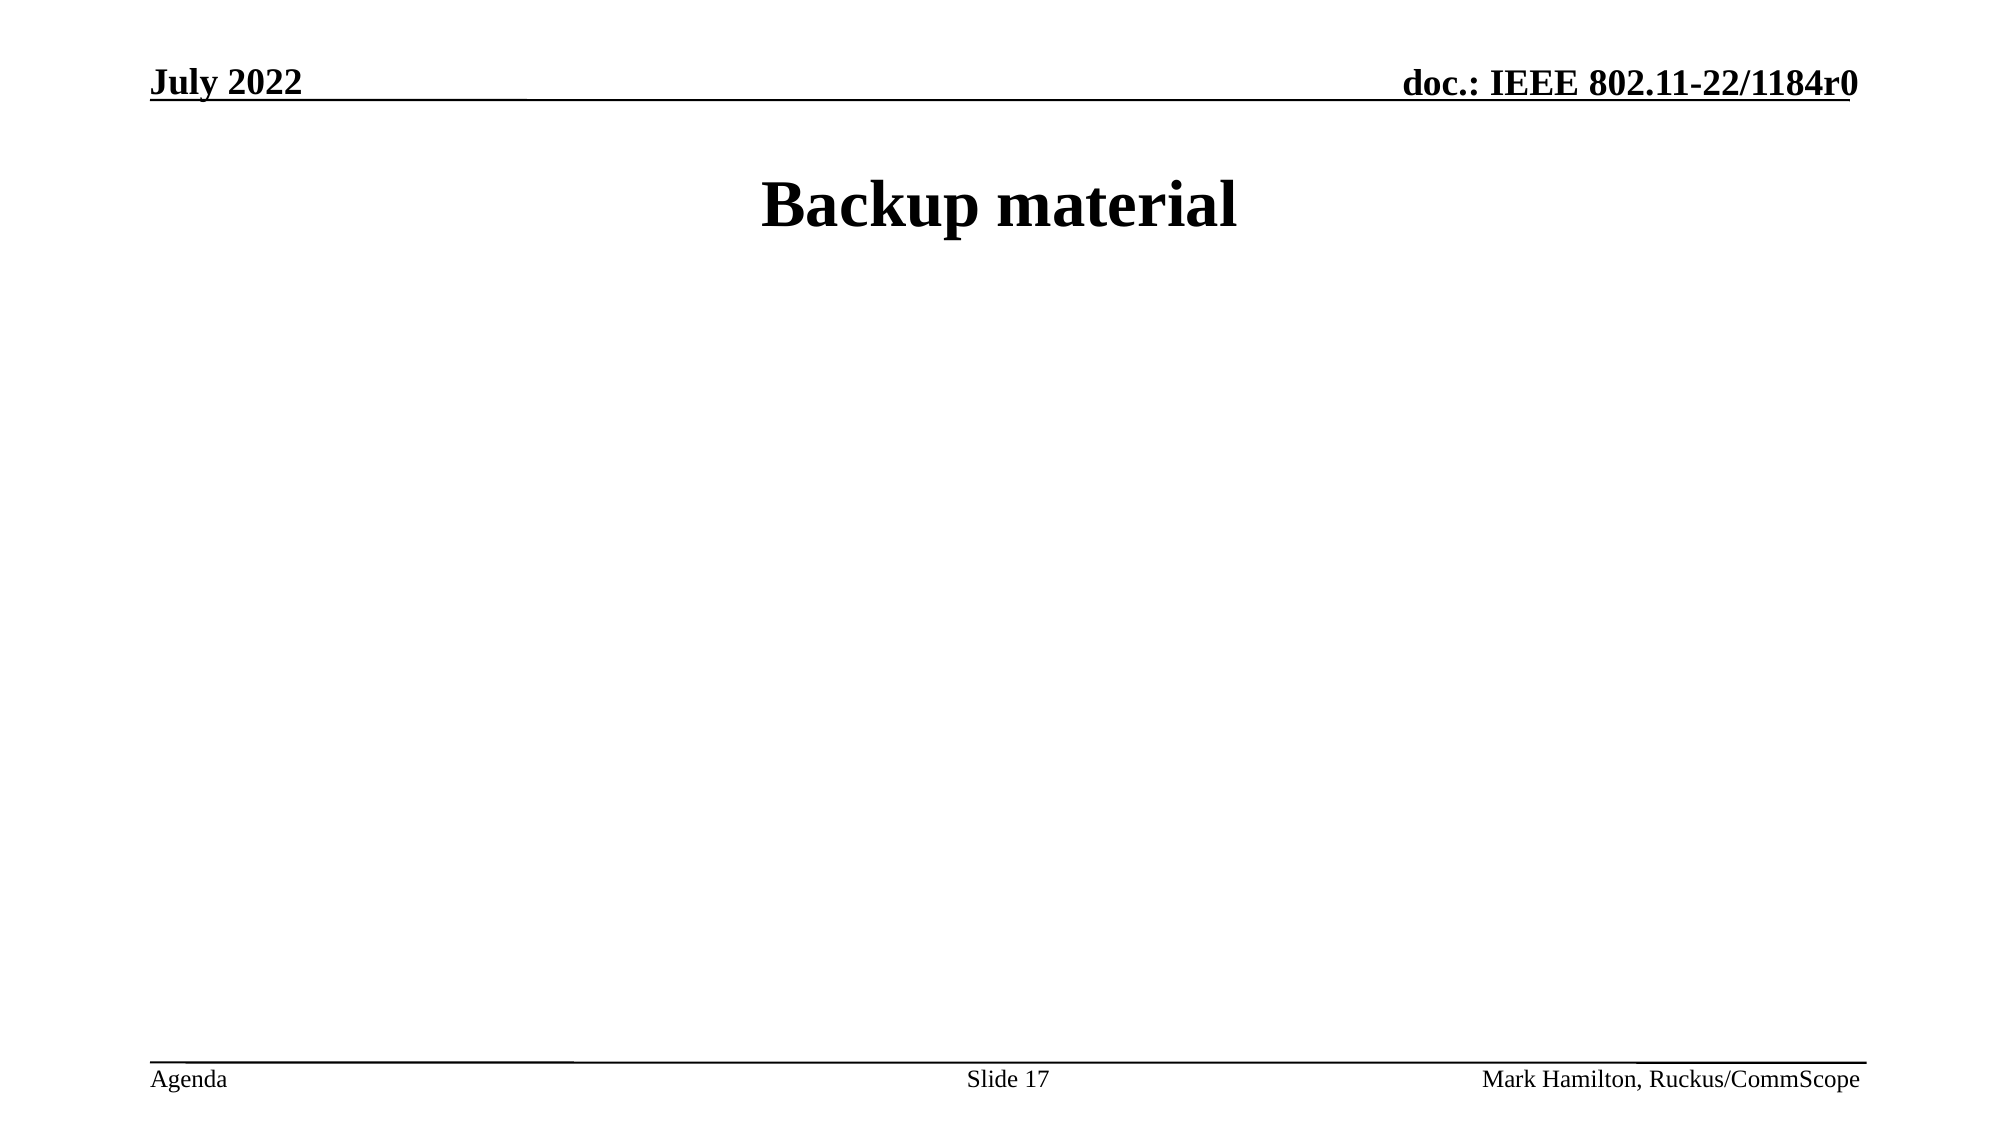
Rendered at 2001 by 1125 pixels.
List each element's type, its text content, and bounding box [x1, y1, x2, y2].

title Backup material [149, 112, 1850, 288]
slide_number Slide 17 [950, 1061, 1067, 1123]
